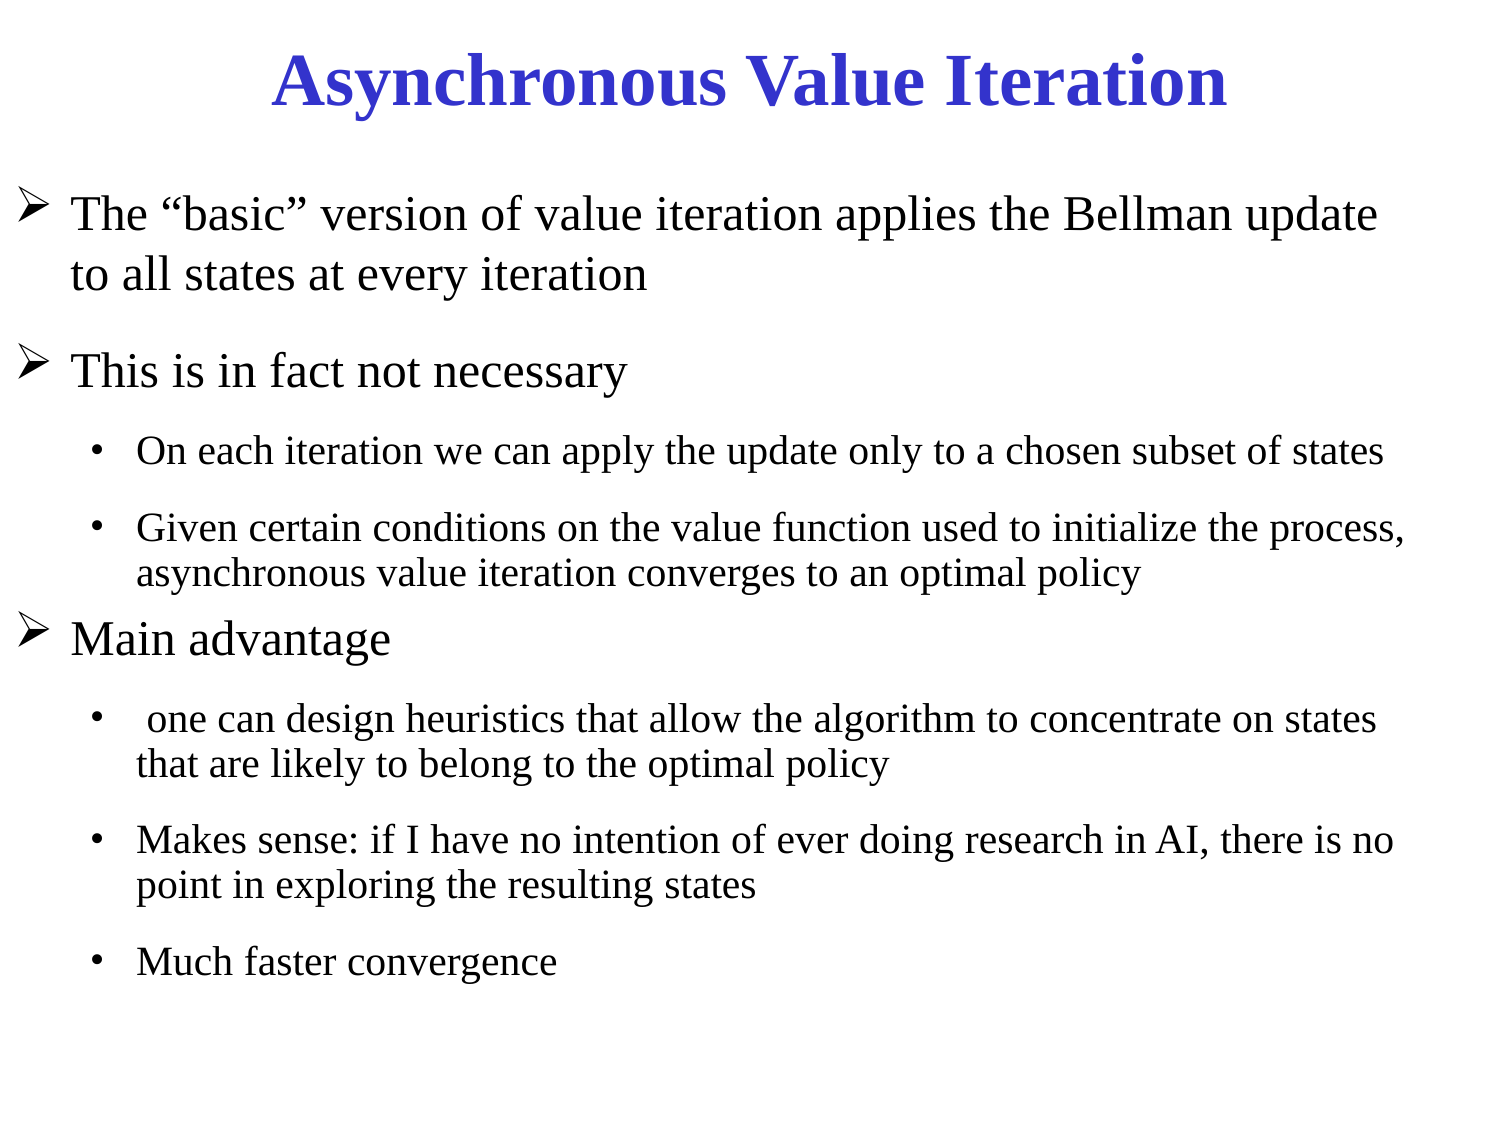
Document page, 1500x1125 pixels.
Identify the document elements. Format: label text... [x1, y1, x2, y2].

text_box Main advantage one can design heuristics that allow the algorithm to concentrate on states that are likely to belong to the optimal policy Makes sense: if I have no intention of ever doing research in AI, there is no point in exploring the resulting states Much faster convergence [0, 597, 1442, 705]
title Asynchronous Value Iteration [49, 24, 1450, 138]
text_box The “basic” version of value iteration applies the Bellman update to all states at every iteration This is in fact not necessary On each iteration we can apply the update only to a chosen subset of states Given certain conditions on the value function used to initialize the process, asynchronous value iteration converges to an optimal policy [0, 172, 1442, 279]
